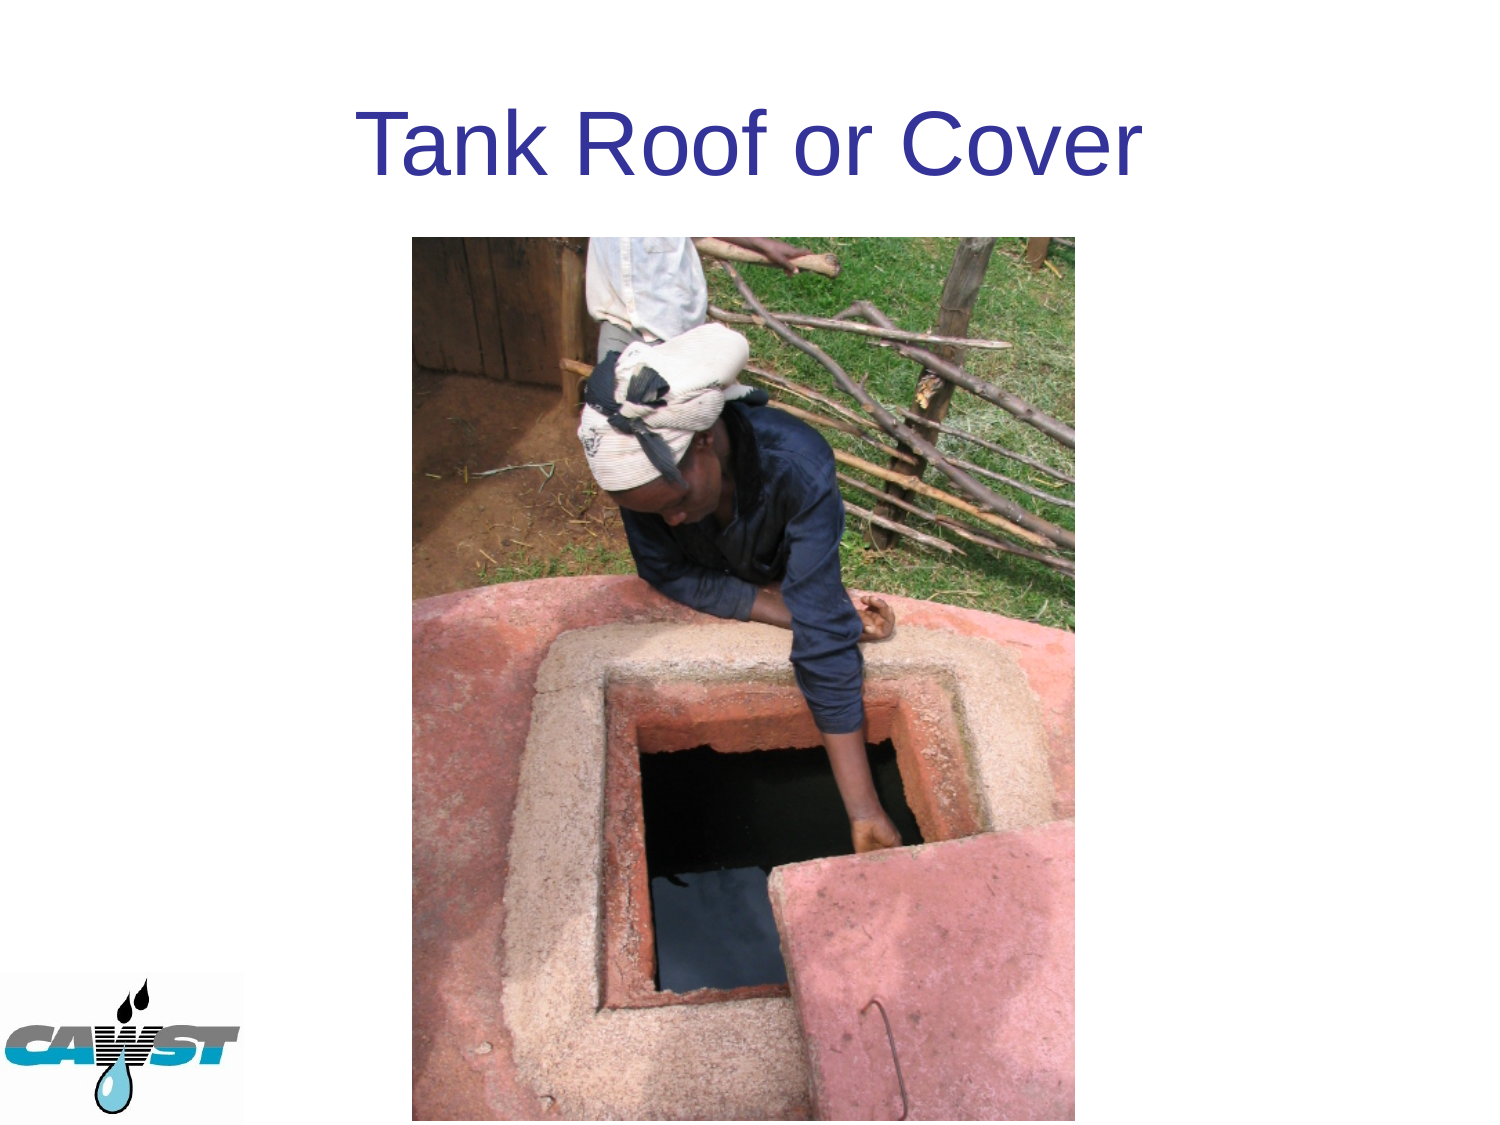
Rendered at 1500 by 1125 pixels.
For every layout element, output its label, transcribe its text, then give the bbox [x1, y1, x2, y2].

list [412, 237, 1076, 1122]
title Tank Roof or Cover [75, 45, 1425, 233]
picture [0, 972, 244, 1125]
